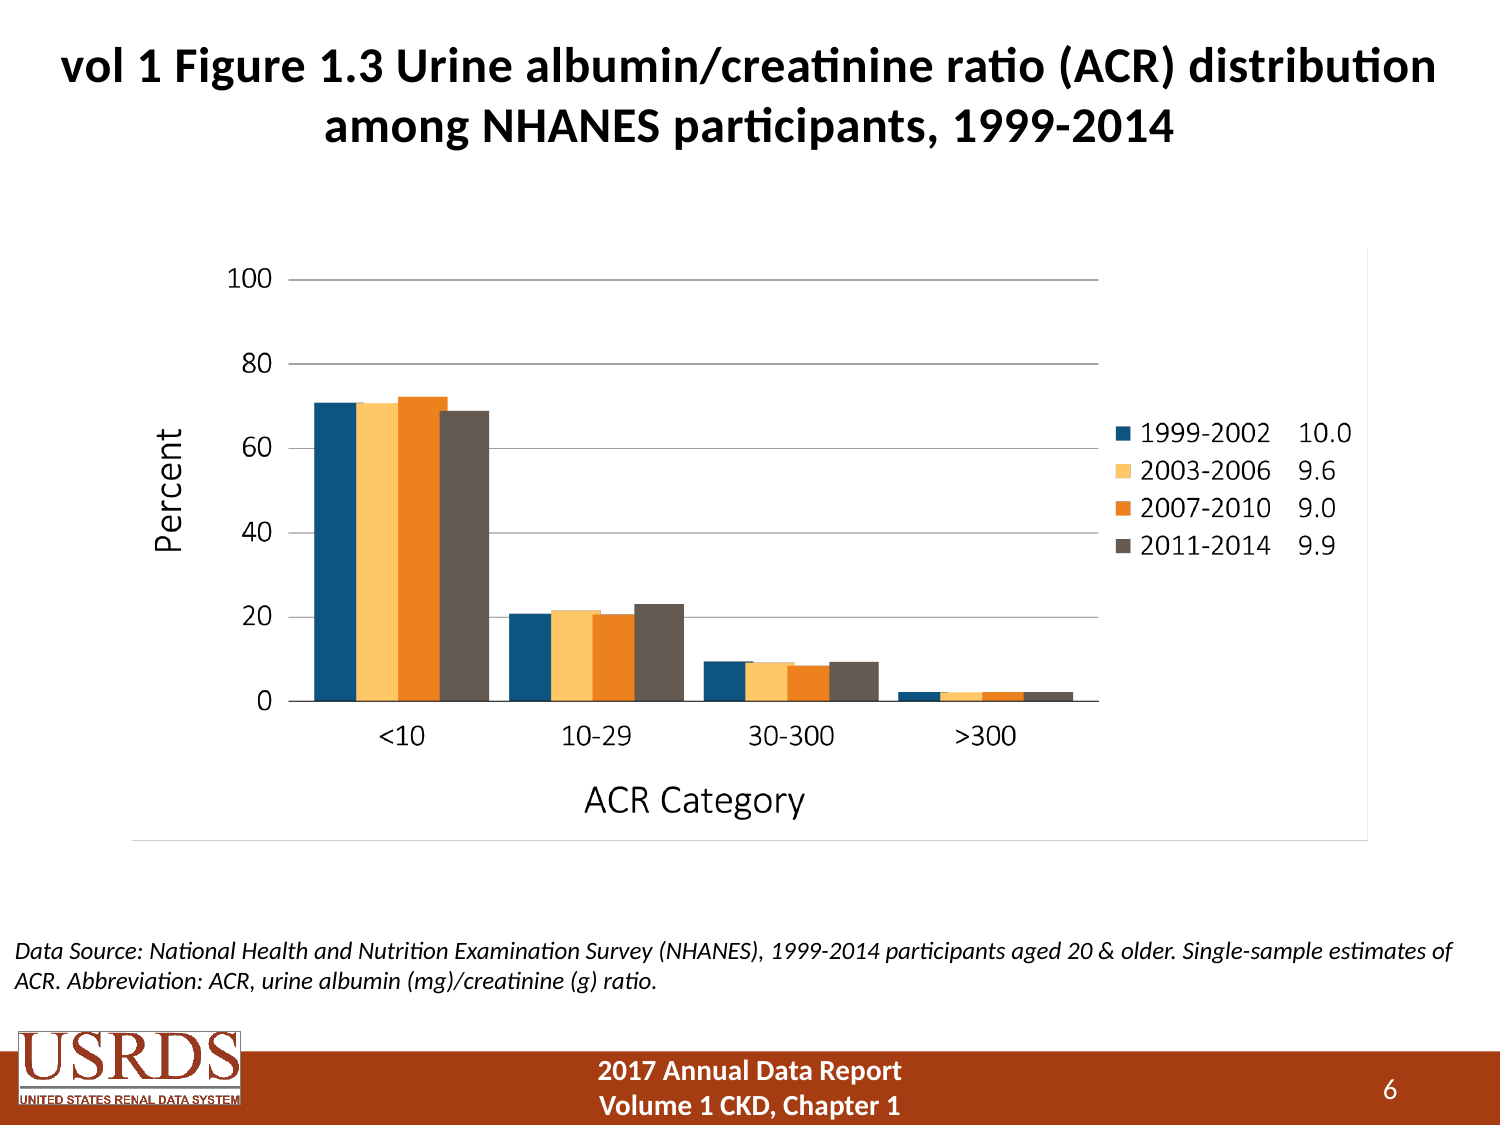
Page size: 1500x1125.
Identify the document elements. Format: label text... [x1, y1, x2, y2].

text_box Data Source: National Health and Nutrition Examination Survey (NHANES), 1999-2014 participants aged 20 & older. Single-sample estimates of ACR. Abbreviation: ACR, urine albumin (mg)/creatinine (g) ratio. [0, 927, 1500, 1002]
title vol 1 Figure 1.3 Urine albumin/creatinine ratio (ACR) distribution among NHANES participants, 1999-2014 [0, 24, 1500, 157]
picture [19, 1032, 240, 1104]
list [130, 246, 1370, 842]
slide_number 6 [1262, 1062, 1413, 1108]
